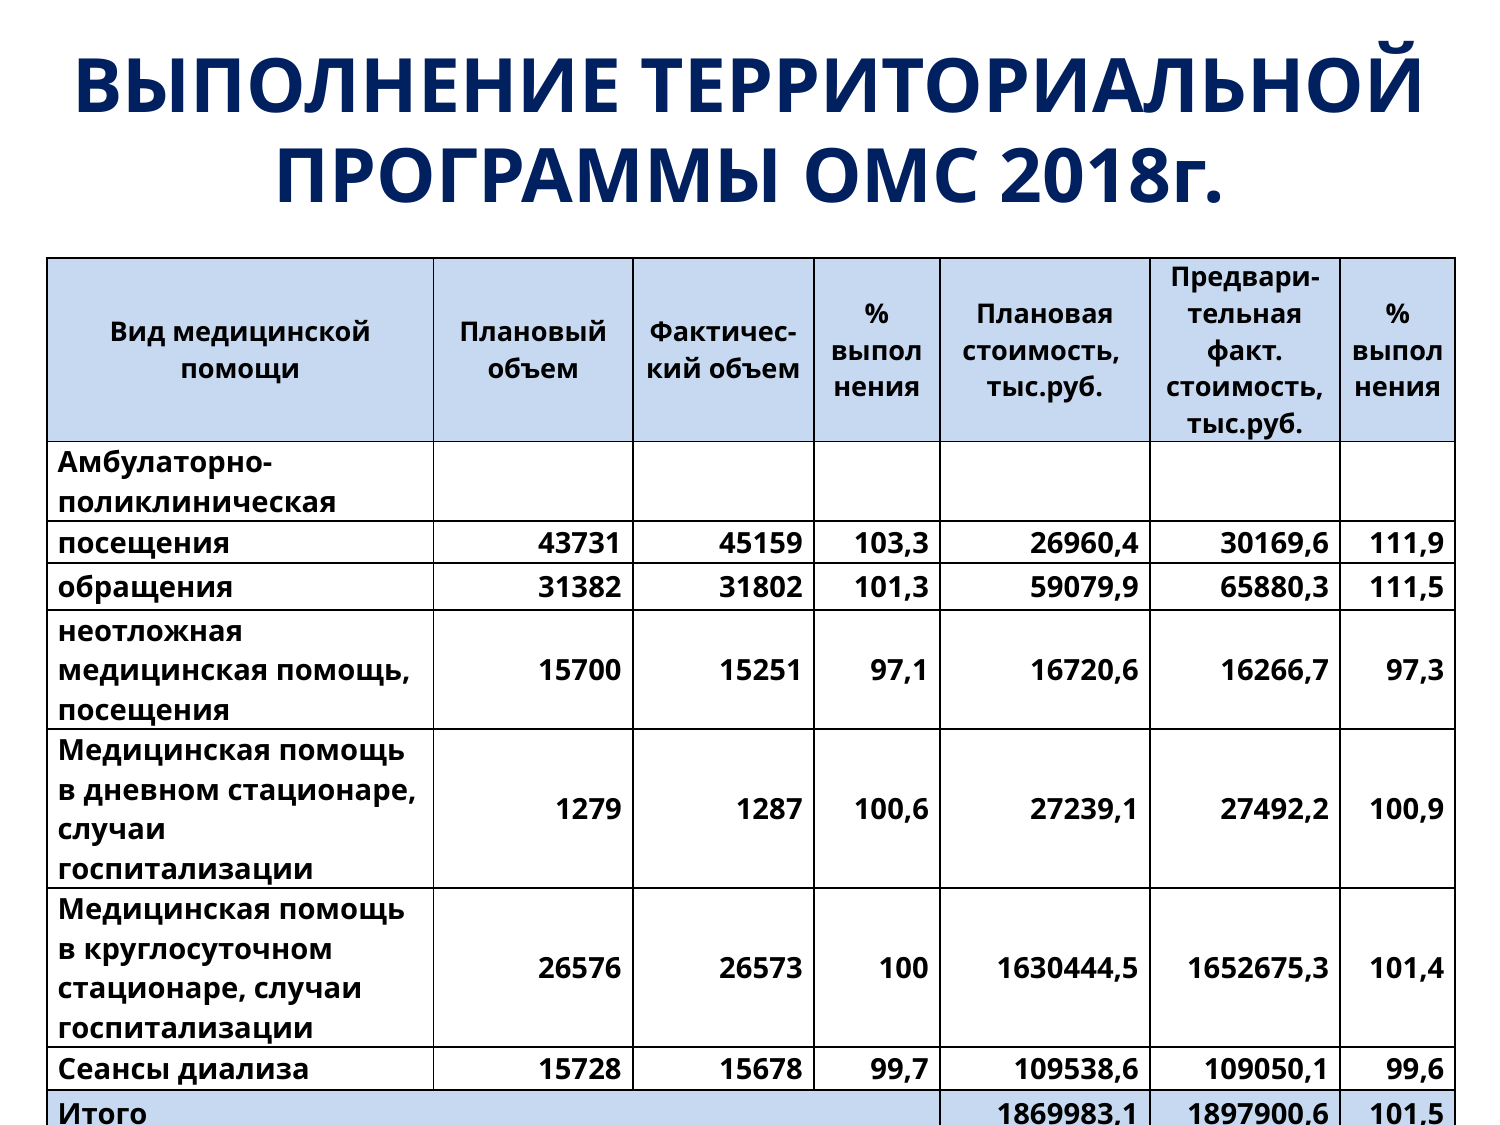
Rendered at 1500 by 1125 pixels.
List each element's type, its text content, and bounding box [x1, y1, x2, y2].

table_cell 16266,7 [1151, 611, 1339, 728]
table_cell 1279 [434, 730, 632, 887]
table_cell [941, 442, 1149, 520]
table_cell 16720,6 [941, 611, 1149, 728]
table_cell Медицинская помощь в дневном стационаре, случаи госпитализации [48, 730, 433, 887]
table_cell посещения [48, 522, 433, 562]
table_cell 26573 [634, 889, 813, 1046]
table_cell Амбулаторно-поликлиническая [48, 442, 433, 520]
table_cell 97,1 [815, 611, 939, 728]
table_cell [634, 442, 813, 520]
table_cell 103,3 [815, 522, 939, 562]
table_cell 26960,4 [941, 522, 1149, 562]
table_cell 27239,1 [941, 730, 1149, 887]
table_cell 65880,3 [1151, 564, 1339, 609]
table_cell 30169,6 [1151, 522, 1339, 562]
table_cell [1341, 442, 1454, 520]
table_cell Сеансы диализа [48, 1048, 433, 1089]
table_cell 111,9 [1341, 522, 1454, 562]
table_header % выполнения [815, 259, 939, 441]
table_cell 109050,1 [1151, 1048, 1339, 1089]
table_cell 109538,6 [941, 1048, 1149, 1089]
table_cell 27492,2 [1151, 730, 1339, 887]
table_header Плановая стоимость, тыс.руб. [941, 259, 1149, 441]
table_cell 26576 [434, 889, 632, 1046]
table_cell 100,6 [815, 730, 939, 887]
table_cell 99,7 [815, 1048, 939, 1089]
table_cell 45159 [634, 522, 813, 562]
table_cell [1151, 442, 1339, 520]
table_cell обращения [48, 564, 433, 609]
table_cell 99,6 [1341, 1048, 1454, 1089]
table_cell 100,9 [1341, 730, 1454, 887]
table_cell 15700 [434, 611, 632, 728]
table_cell 1652675,3 [1151, 889, 1339, 1046]
title ВЫПОЛНЕНИЕ ТЕРРИТОРИАЛЬНОЙ ПРОГРАММЫ ОМС 2018г. [0, 45, 1500, 211]
table_cell Медицинская помощь в круглосуточном стационаре, случаи госпитализации [48, 889, 433, 1046]
table_header Предвари-тельная факт. стоимость, тыс.руб. [1151, 259, 1339, 441]
table_cell 59079,9 [941, 564, 1149, 609]
table_header Плановый объем [434, 259, 632, 441]
table_header Фактичес-кий объем [634, 259, 813, 441]
table_cell 15251 [634, 611, 813, 728]
table_cell 31802 [634, 564, 813, 609]
table_cell [434, 442, 632, 520]
table_cell 1287 [634, 730, 813, 887]
table_cell 111,5 [1341, 564, 1454, 609]
table_cell [815, 442, 939, 520]
table_header Вид медицинской помощи [48, 259, 433, 441]
table_cell 100 [815, 889, 939, 1046]
table_cell 101,4 [1341, 889, 1454, 1046]
table_cell неотложная медицинская помощь, посещения [48, 611, 433, 728]
table_cell 1630444,5 [941, 889, 1149, 1046]
table_cell 31382 [434, 564, 632, 609]
table_cell Итого [48, 1091, 939, 1125]
table_cell 101,5 [1341, 1091, 1454, 1125]
table_cell 97,3 [1341, 611, 1454, 728]
table_cell 1897900,6 [1151, 1091, 1339, 1125]
table_cell 15678 [634, 1048, 813, 1089]
table_cell 101,3 [815, 564, 939, 609]
table_cell 1869983,1 [941, 1091, 1149, 1125]
table_header % выполнения [1341, 259, 1454, 441]
table_cell 15728 [434, 1048, 632, 1089]
table_cell 43731 [434, 522, 632, 562]
